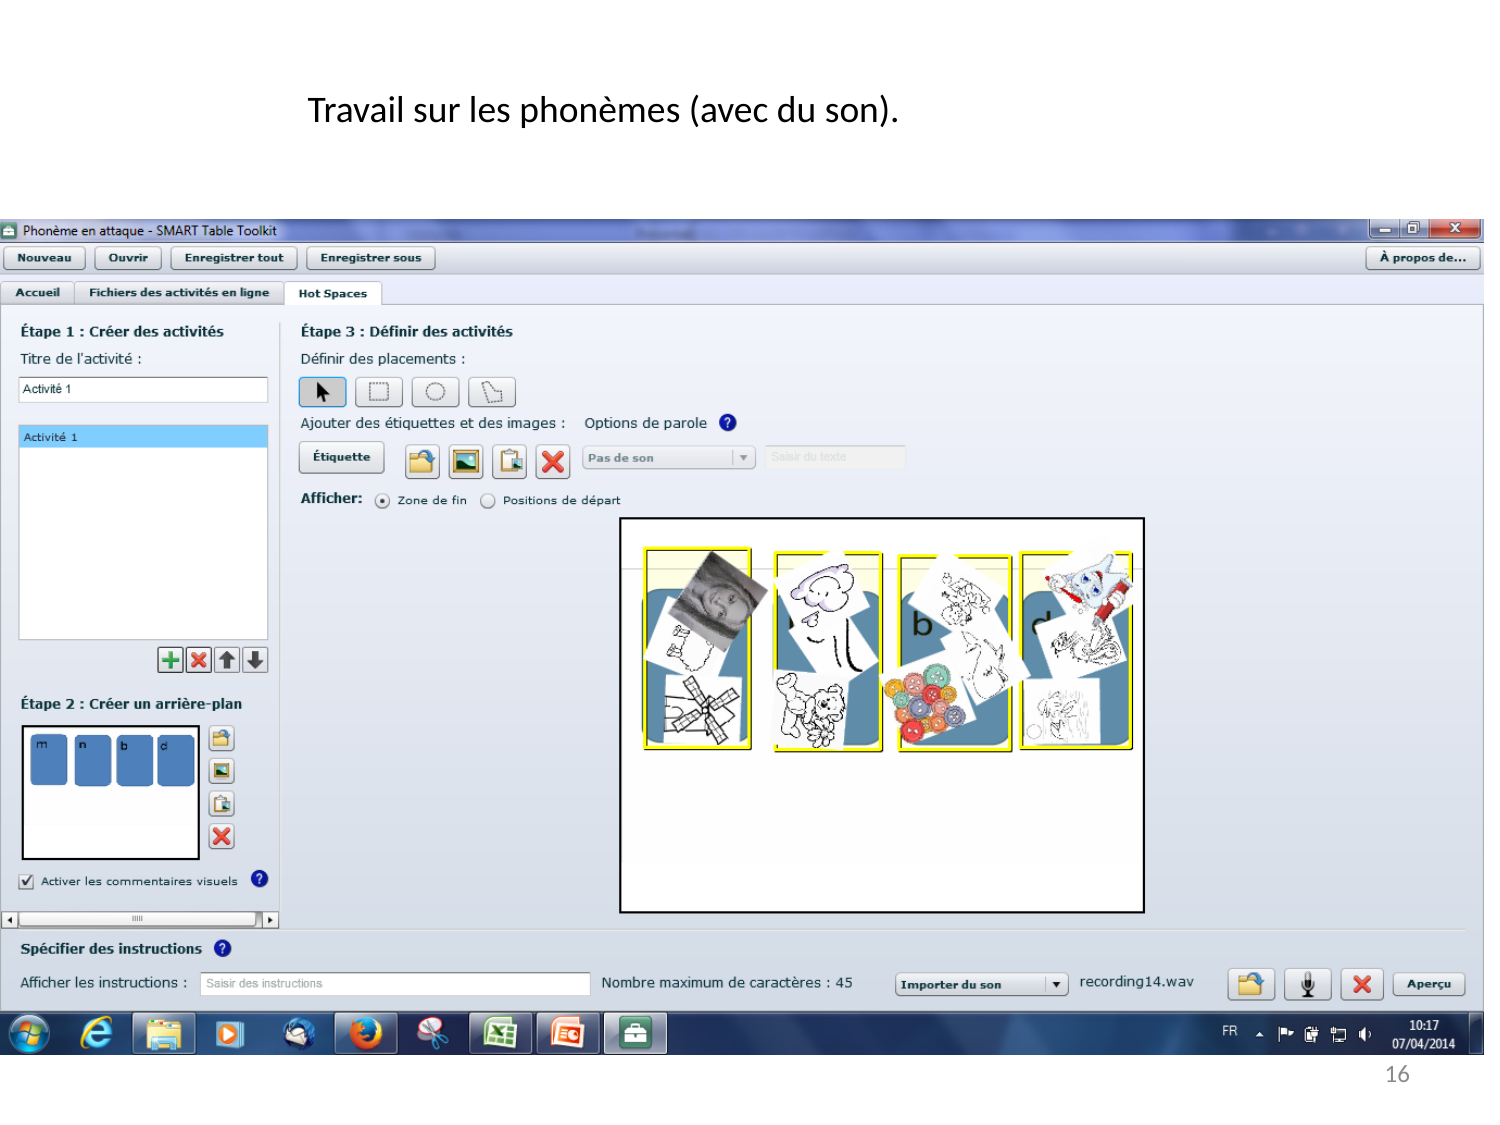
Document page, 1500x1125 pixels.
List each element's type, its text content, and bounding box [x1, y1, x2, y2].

picture [0, 219, 1484, 1055]
text_box Travail sur les phonèmes (avec du son). [292, 78, 916, 138]
slide_number 16 [1074, 1062, 1425, 1103]
